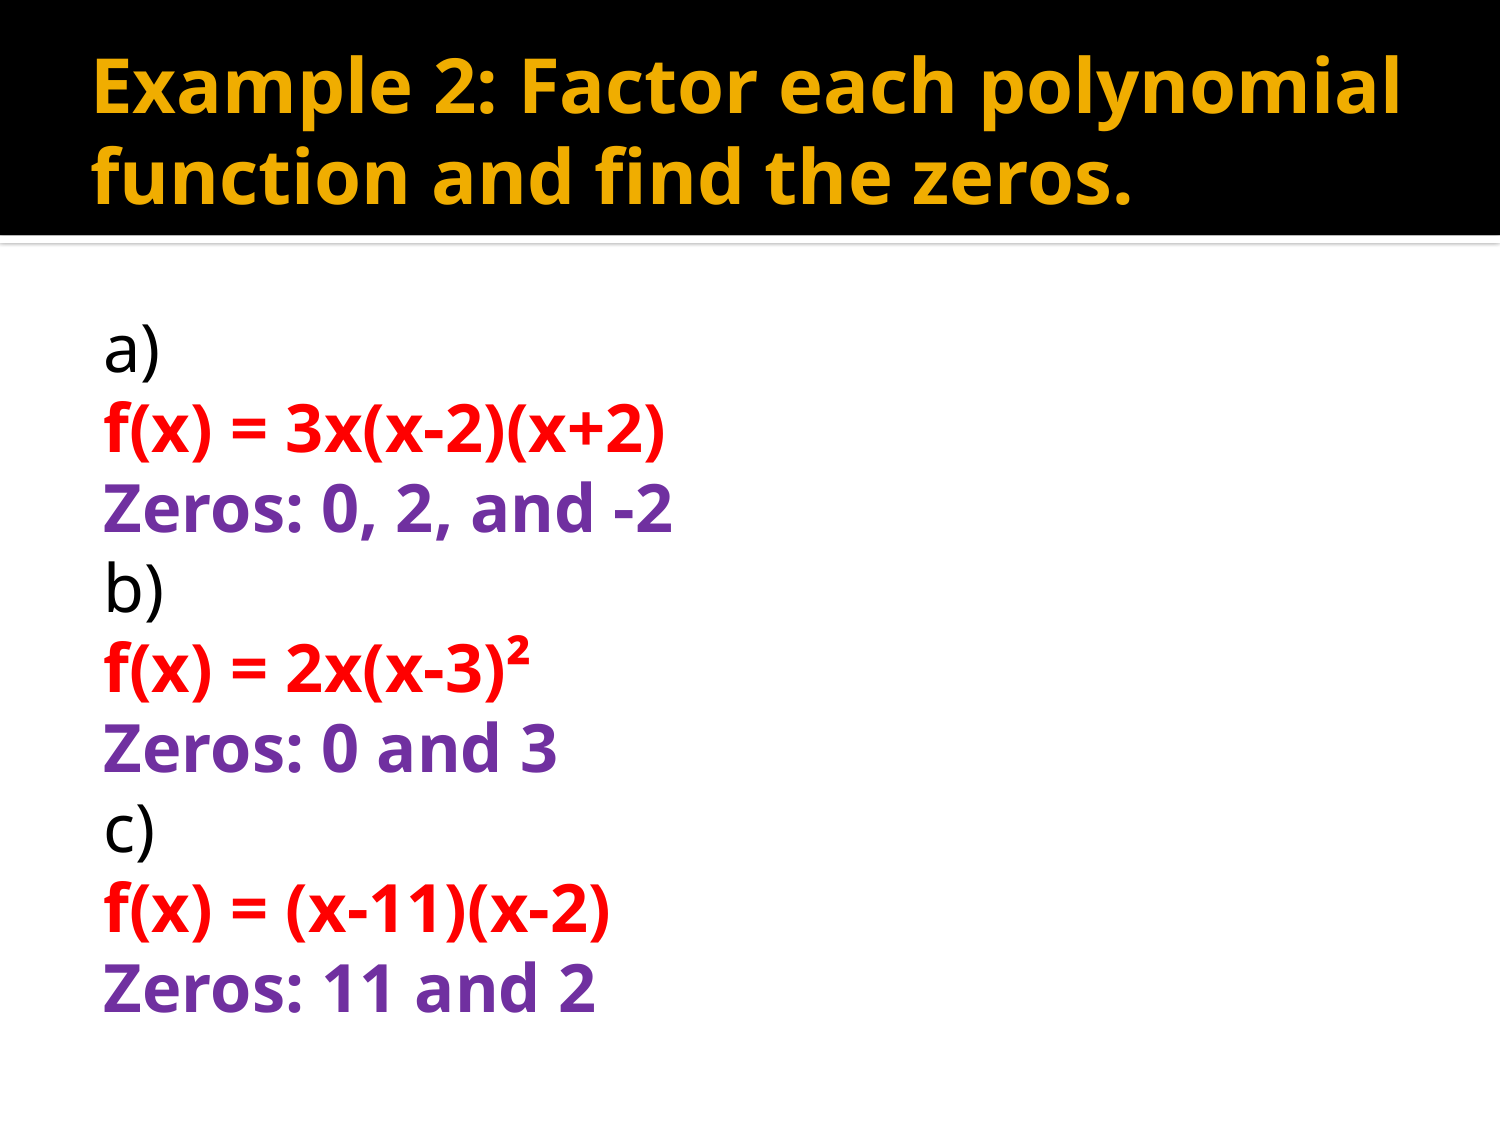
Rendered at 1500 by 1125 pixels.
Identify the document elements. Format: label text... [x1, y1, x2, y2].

title Example 2: Factor each polynomial function and find the zeros. [75, 25, 1425, 231]
